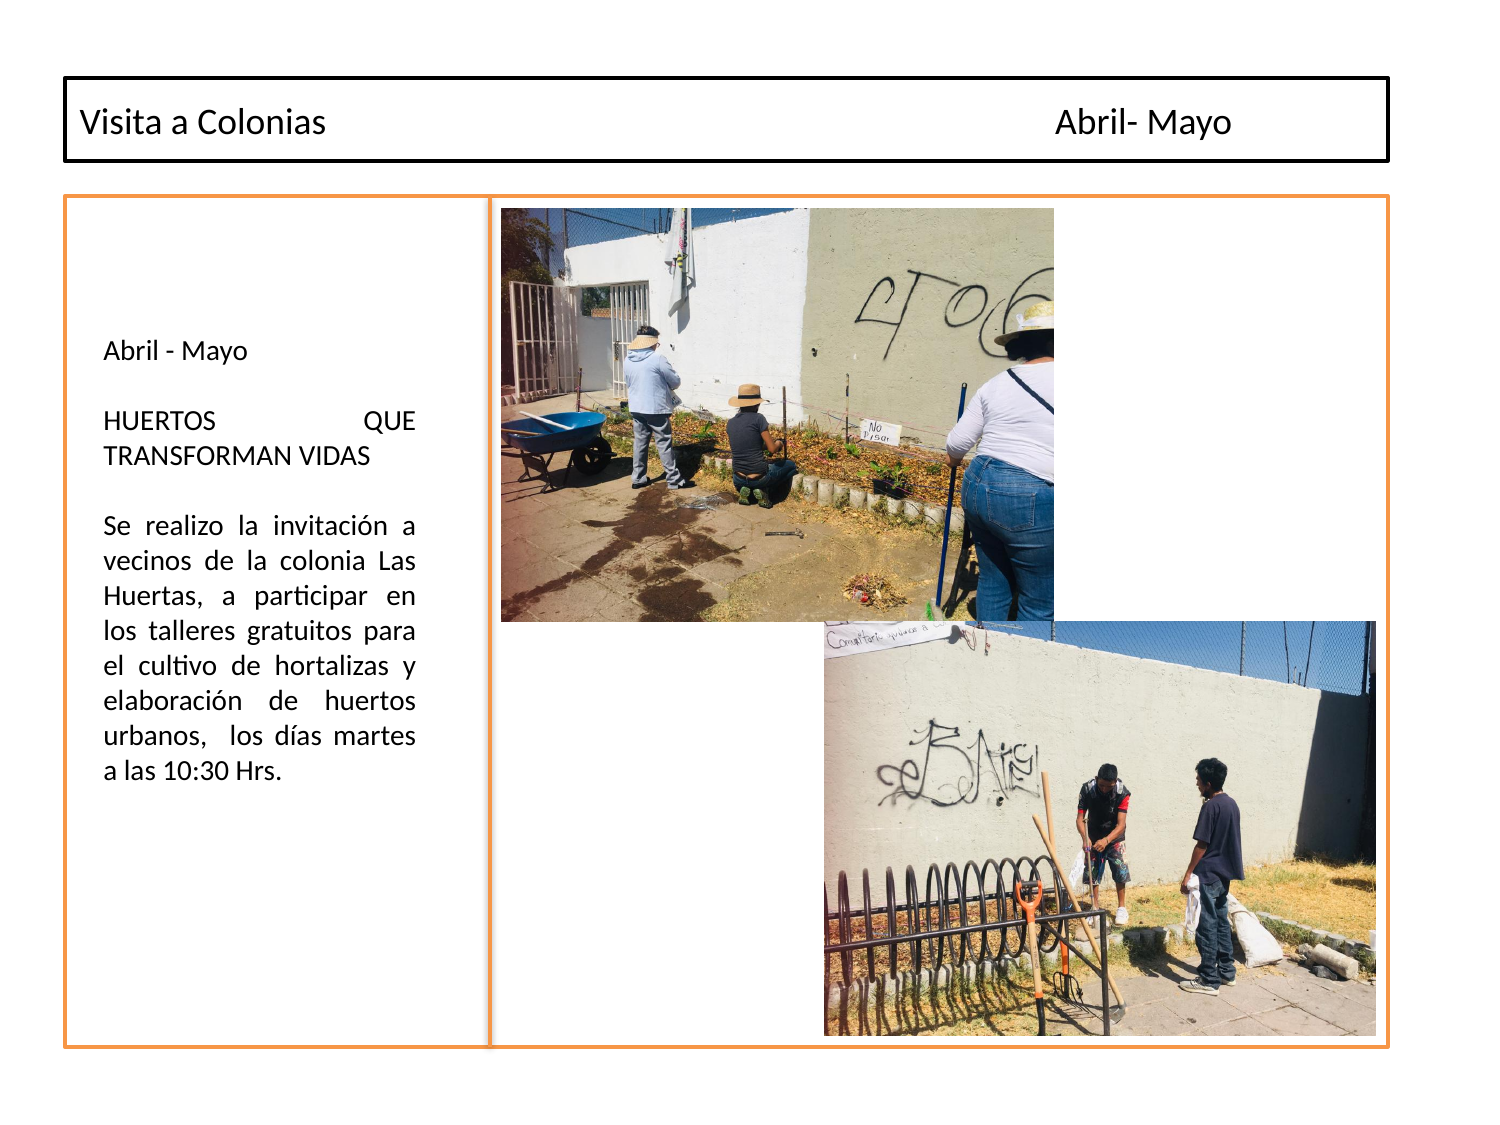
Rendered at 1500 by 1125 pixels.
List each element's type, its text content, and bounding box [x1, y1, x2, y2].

text_box [63, 194, 1390, 1049]
picture [501, 207, 1377, 1036]
text_box Visita a Colonias Abril- Mayo [63, 76, 1390, 163]
text_box Abril - Mayo HUERTOS QUE TRANSFORMAN VIDAS Se realizo la invitación a vecinos de la colonia Las Huertas, a participar en los talleres gratuitos para el cultivo de hortalizas y elaboración de huertos urbanos, los días martes a las 10:30 Hrs. [88, 324, 432, 794]
